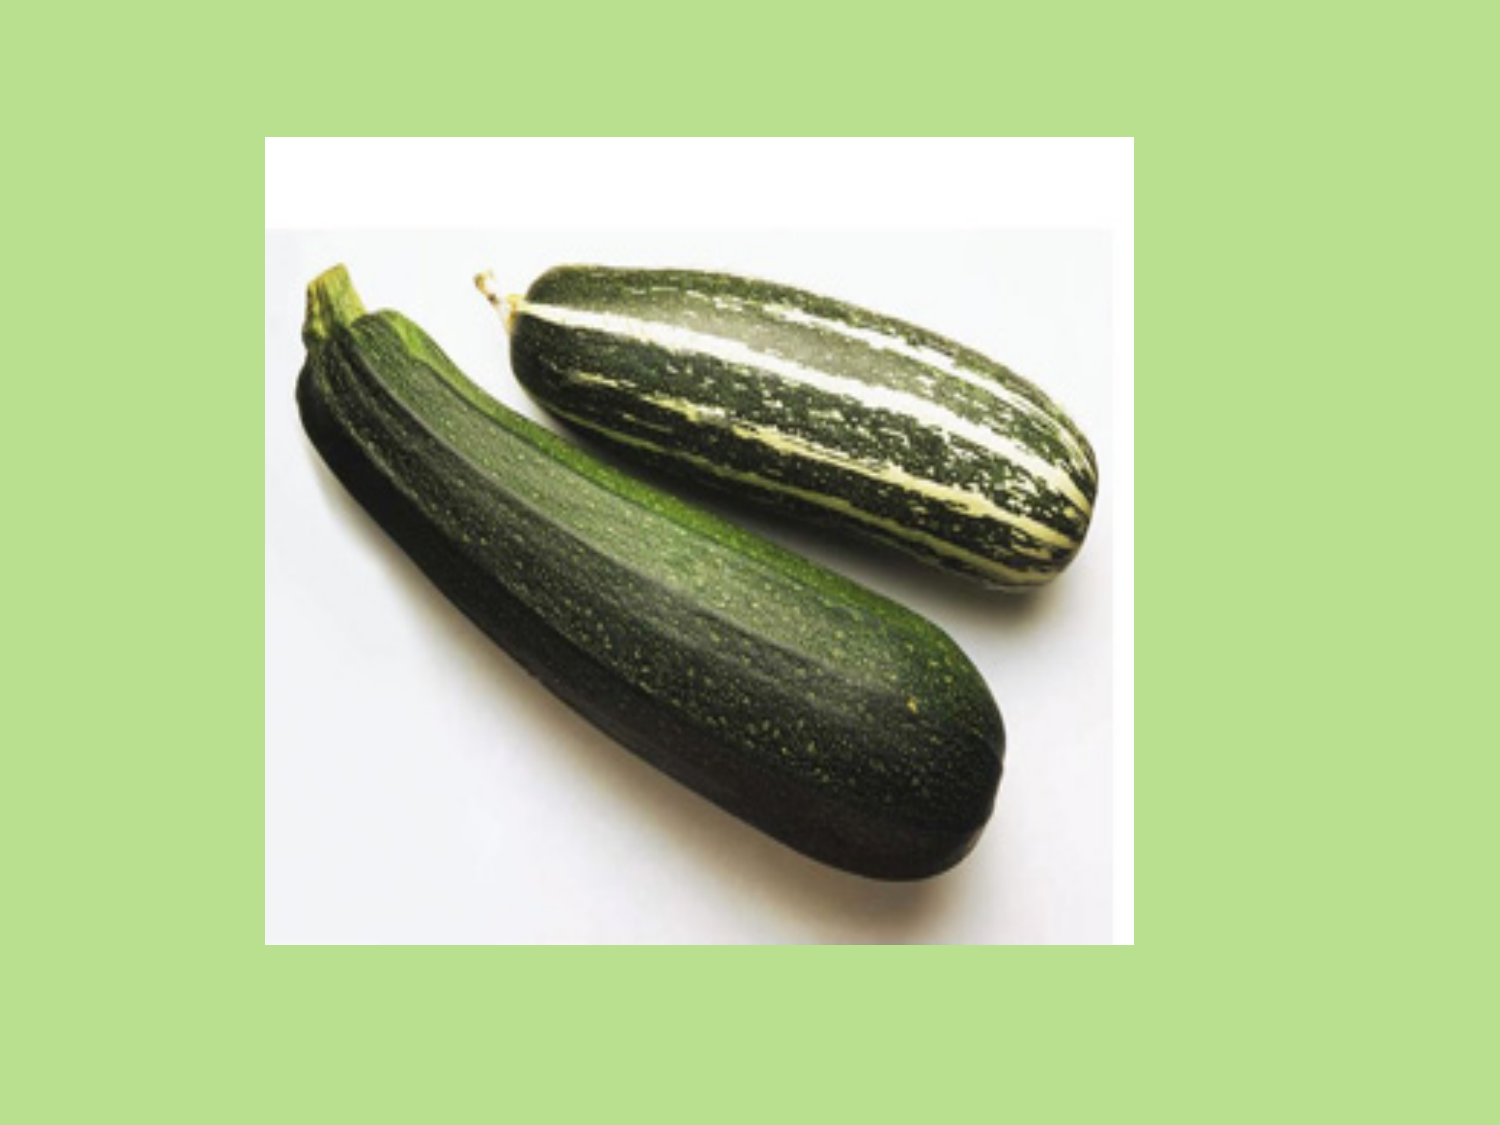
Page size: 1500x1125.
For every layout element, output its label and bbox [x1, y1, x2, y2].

picture [265, 136, 1134, 945]
